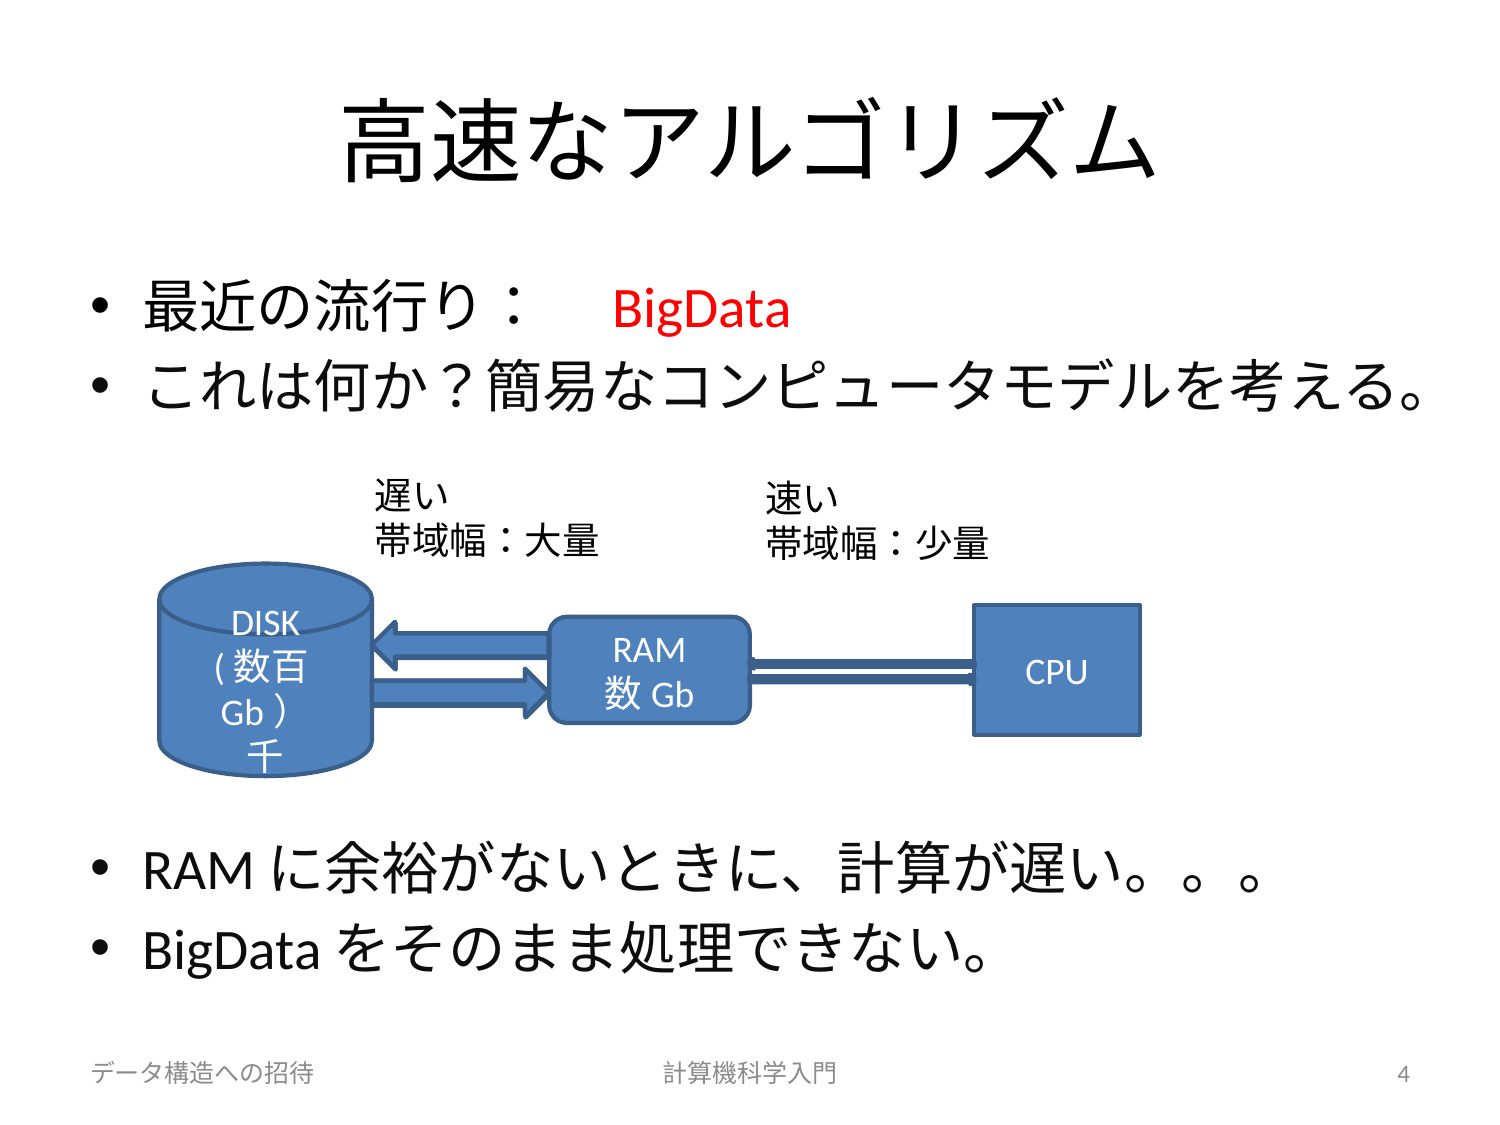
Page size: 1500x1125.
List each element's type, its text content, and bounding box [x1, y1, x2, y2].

text_box [369, 620, 551, 671]
footer 計算機科学入門 [512, 1042, 988, 1103]
title 高速なアルゴリズム [75, 45, 1425, 233]
text_box DISK (数百Gb） 千 [157, 561, 375, 779]
text_box 速い 帯域幅：少量 [750, 467, 1022, 572]
slide_number データ構造への招待 [75, 1042, 425, 1103]
text_box [747, 657, 976, 669]
list 最近の流行り： BigData これは何か？簡易なコンピュータモデルを考える。 RAMに余裕がないときに、計算が遅い。。。 BigDataをそのまま処理できない。 [75, 262, 1425, 1005]
text_box 遅い 帯域幅：大量 [360, 464, 620, 569]
text_box [369, 666, 551, 719]
slide_number 4 [1074, 1042, 1425, 1103]
text_box CPU [972, 603, 1142, 737]
text_box [747, 673, 976, 685]
text_box RAM 数Gb [547, 614, 753, 726]
